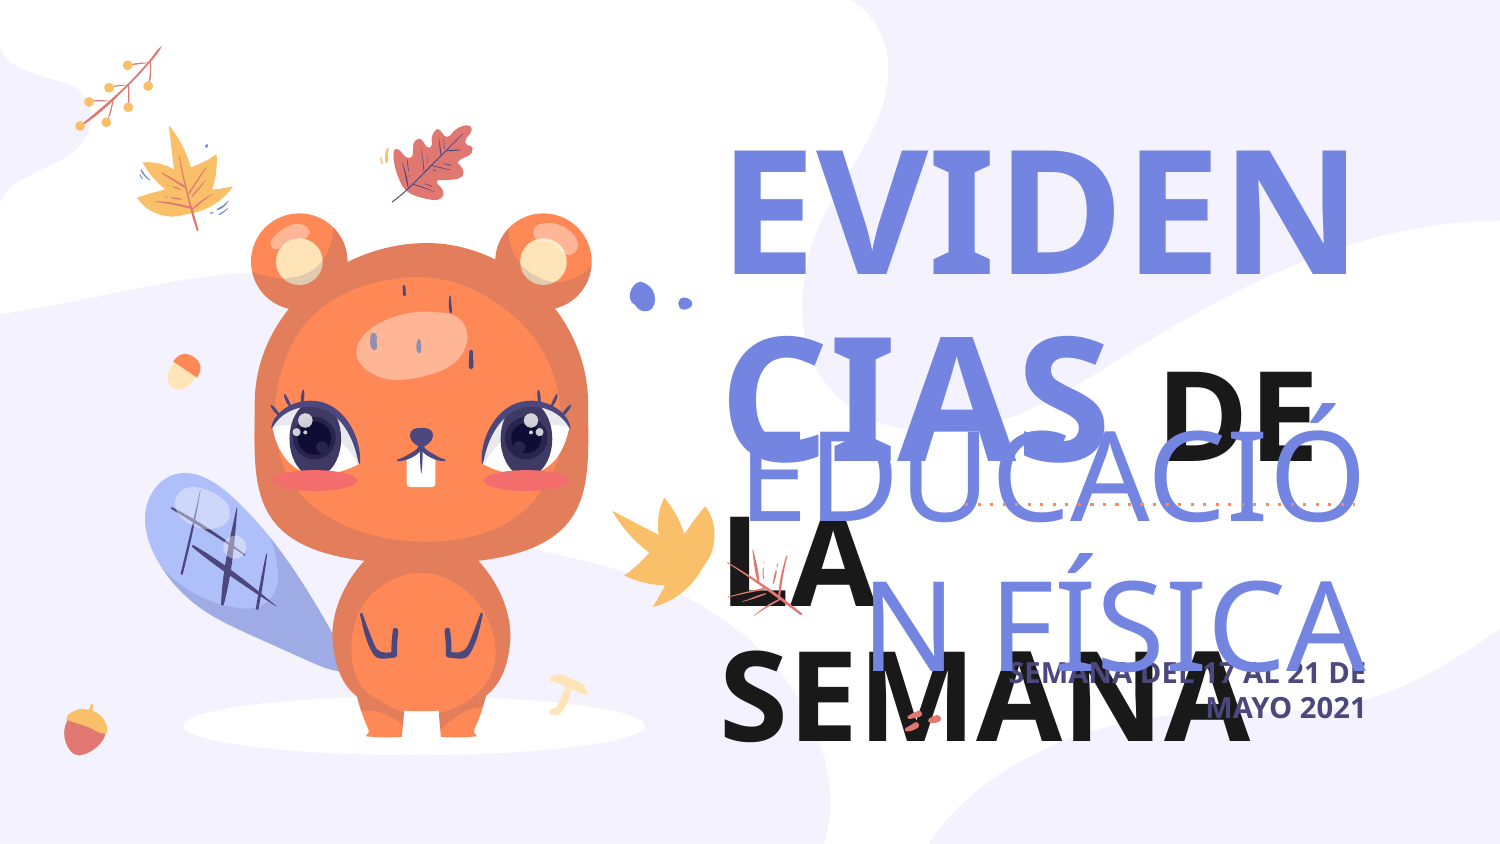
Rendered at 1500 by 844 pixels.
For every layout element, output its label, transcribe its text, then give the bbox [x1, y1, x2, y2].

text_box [136, 124, 645, 756]
title EDUCACIÓN FÍSICA [947, 453, 1382, 640]
title EVIDENCIAS DE LA SEMANA [947, 110, 1382, 453]
subtitle SEMANA DEL 17 AL 21 DE MAYO 2021 [956, 640, 1382, 734]
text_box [650, 281, 694, 312]
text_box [62, 45, 942, 756]
